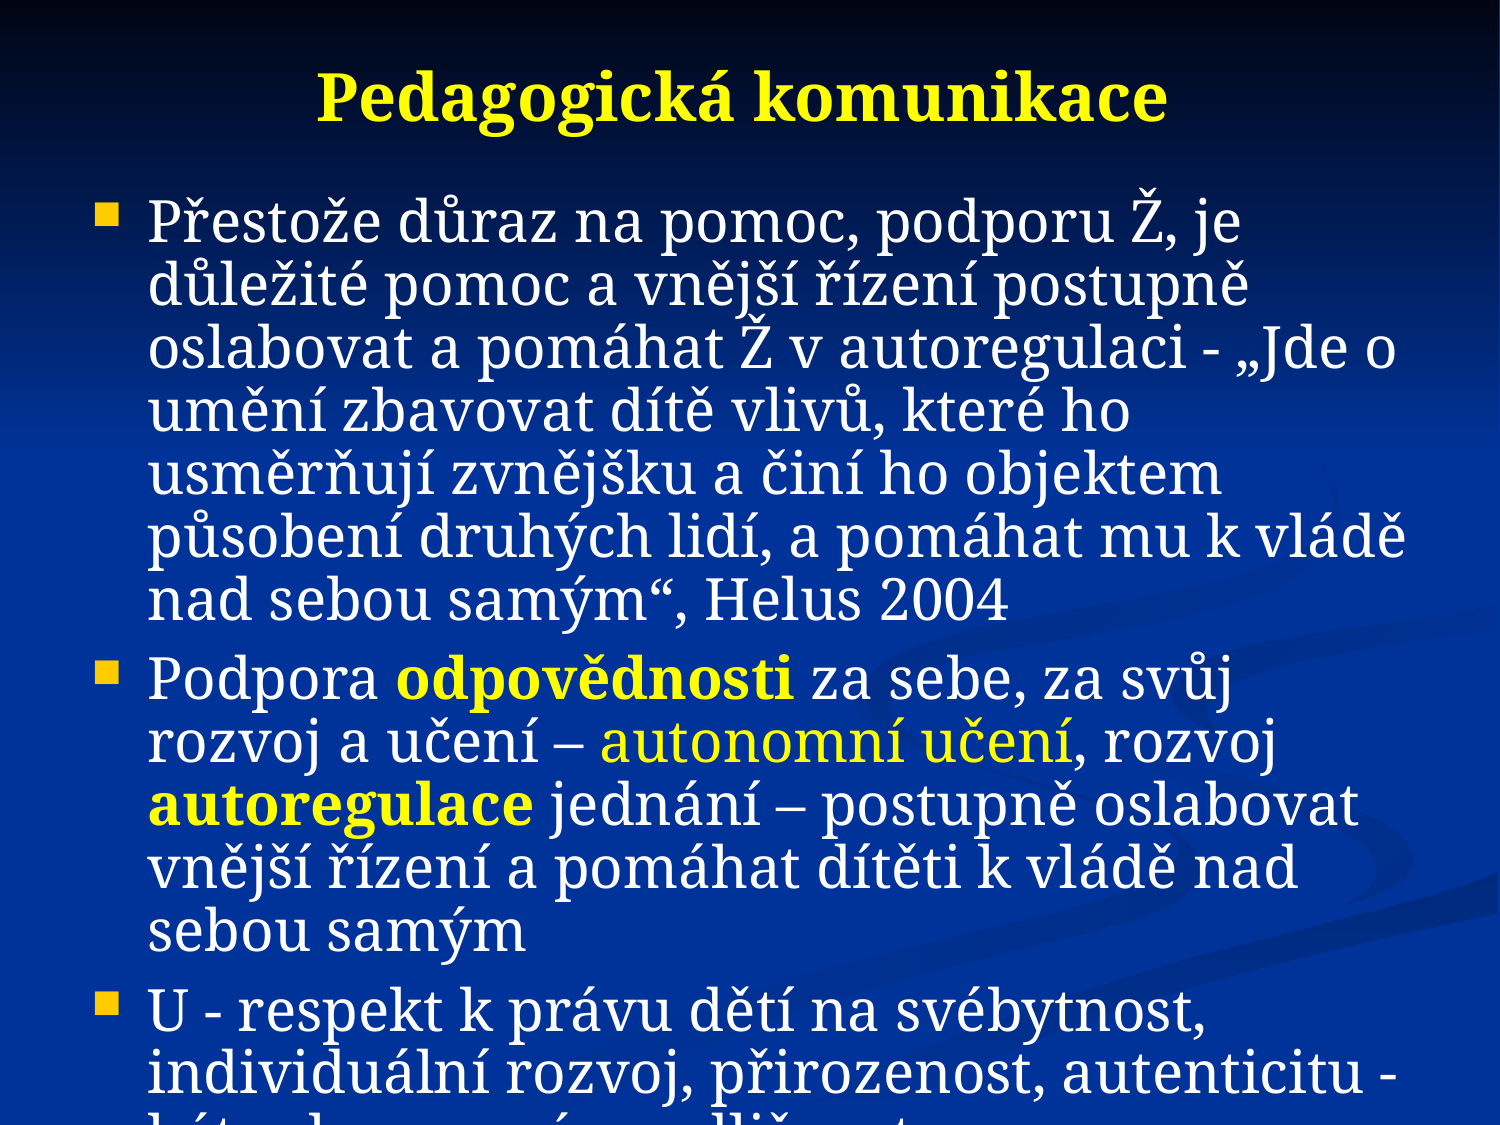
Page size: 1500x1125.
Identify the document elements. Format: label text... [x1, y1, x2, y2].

title Pedagogická komunikace [76, 18, 1428, 184]
list Přestože důraz na pomoc, podporu Ž, je důležité pomoc a vnější řízení postupně oslabovat a pomáhat Ž v autoregulaci - „Jde o umění zbavovat dítě vlivů, které ho usměrňují zvnějšku a činí ho objektem působení druhých lidí, a pomáhat mu k vládě nad sebou samým“, Helus 2004 Podpora odpovědnosti za sebe, za svůj rozvoj a učení – autonomní učení, rozvoj autoregulace jednání – postupně oslabovat vnější řízení a pomáhat dítěti k vládě nad sebou samým U - respekt k právu dětí na svébytnost, individuální rozvoj, přirozenost, autenticitu - být sebou samým, odlišovat se [76, 184, 1428, 1107]
